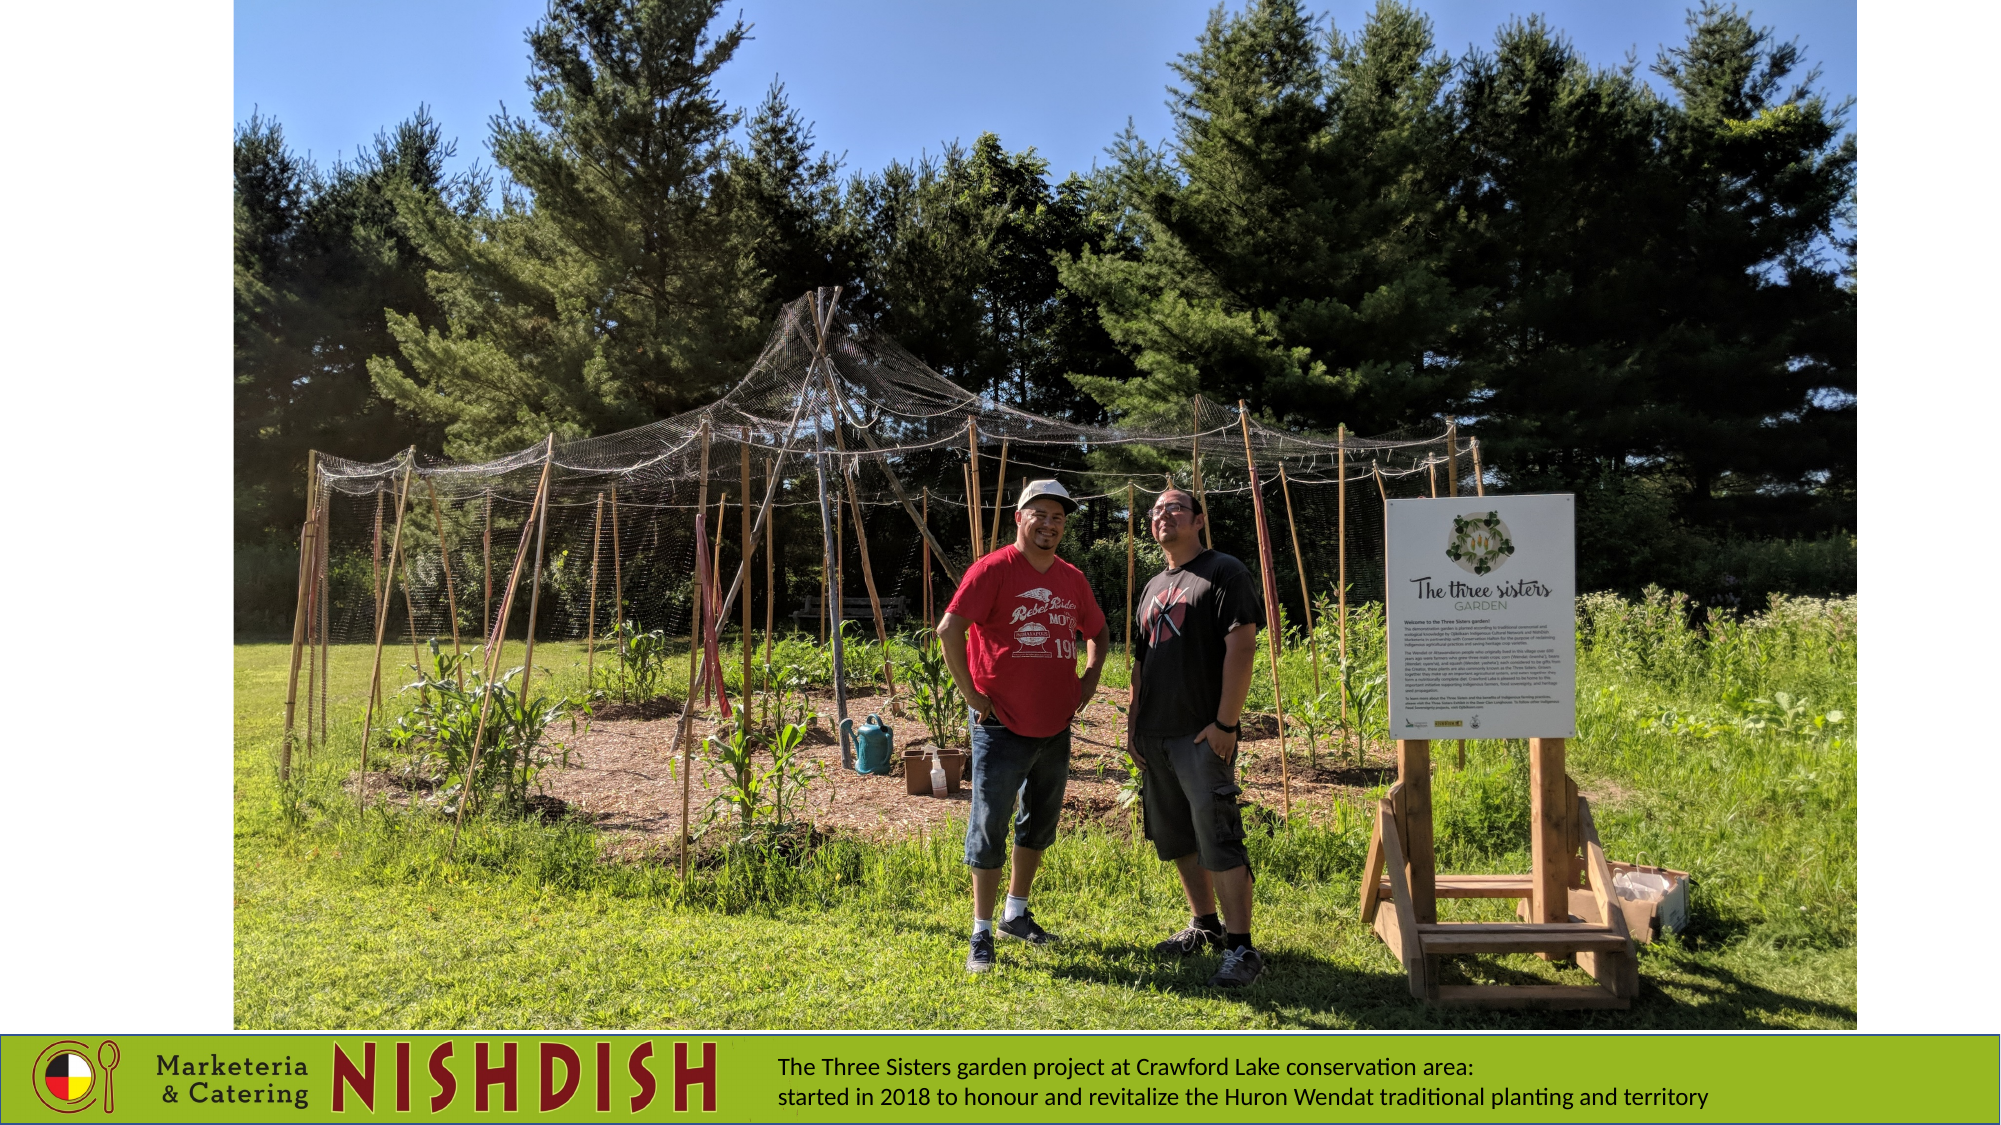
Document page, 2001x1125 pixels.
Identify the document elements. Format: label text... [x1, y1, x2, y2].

text_box The Three Sisters garden project at Crawford Lake conservation area: started in 2018 to honour and revitalize the Huron Wendat traditional planting and territory [762, 1050, 2000, 1111]
picture [233, 0, 1857, 1030]
picture [15, 1037, 798, 1122]
